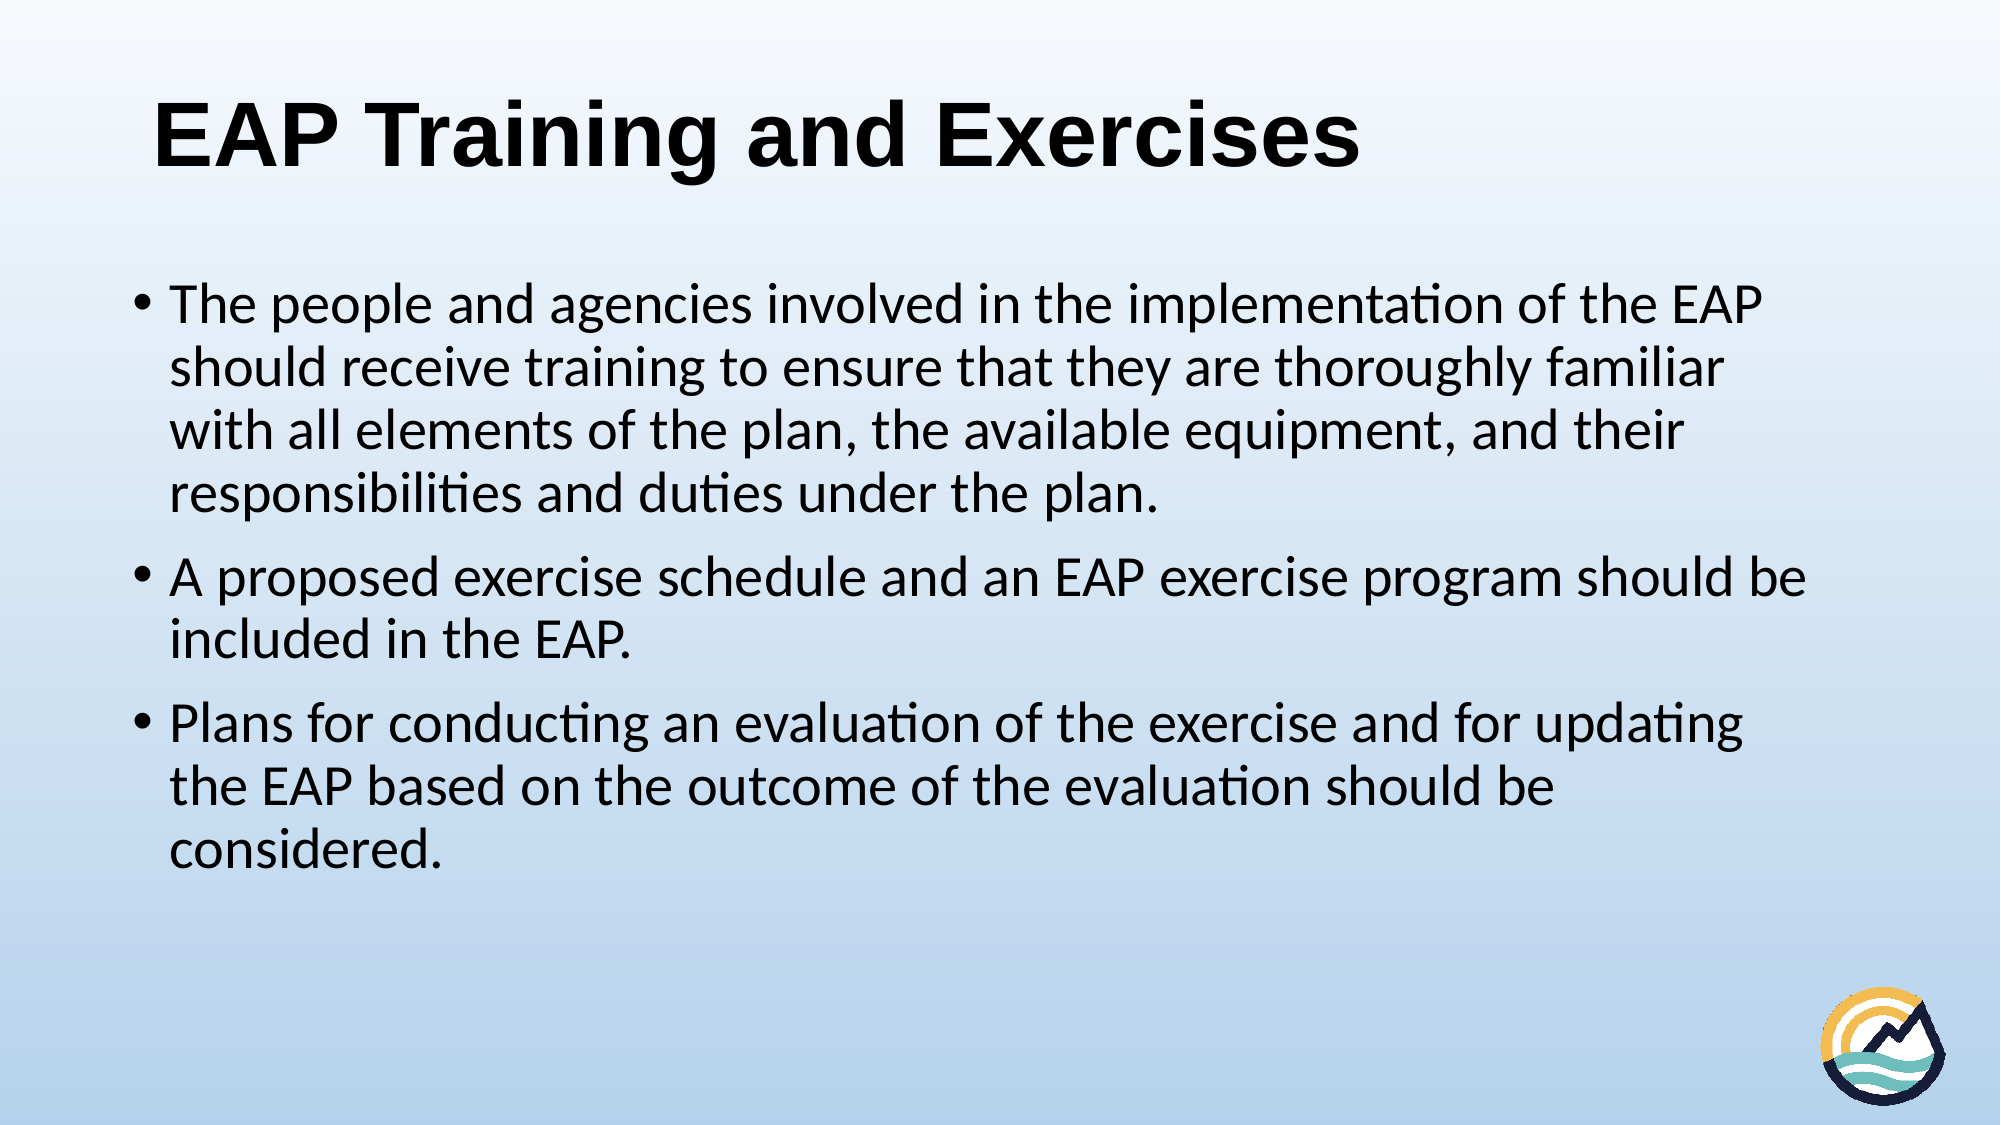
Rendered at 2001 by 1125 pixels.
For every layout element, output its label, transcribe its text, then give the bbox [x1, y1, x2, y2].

title EAP Training and Exercises [137, 59, 1863, 213]
list The people and agencies involved in the implementation of the EAP should receive training to ensure that they are thoroughly familiar with all elements of the plan, the available equipment, and their responsibilities and duties under the plan. A proposed exercise schedule and an EAP exercise program should be included in the EAP. Plans for conducting an evaluation of the exercise and for updating the EAP based on the outcome of the evaluation should be considered. [117, 266, 1843, 1086]
picture [1774, 986, 1993, 1121]
